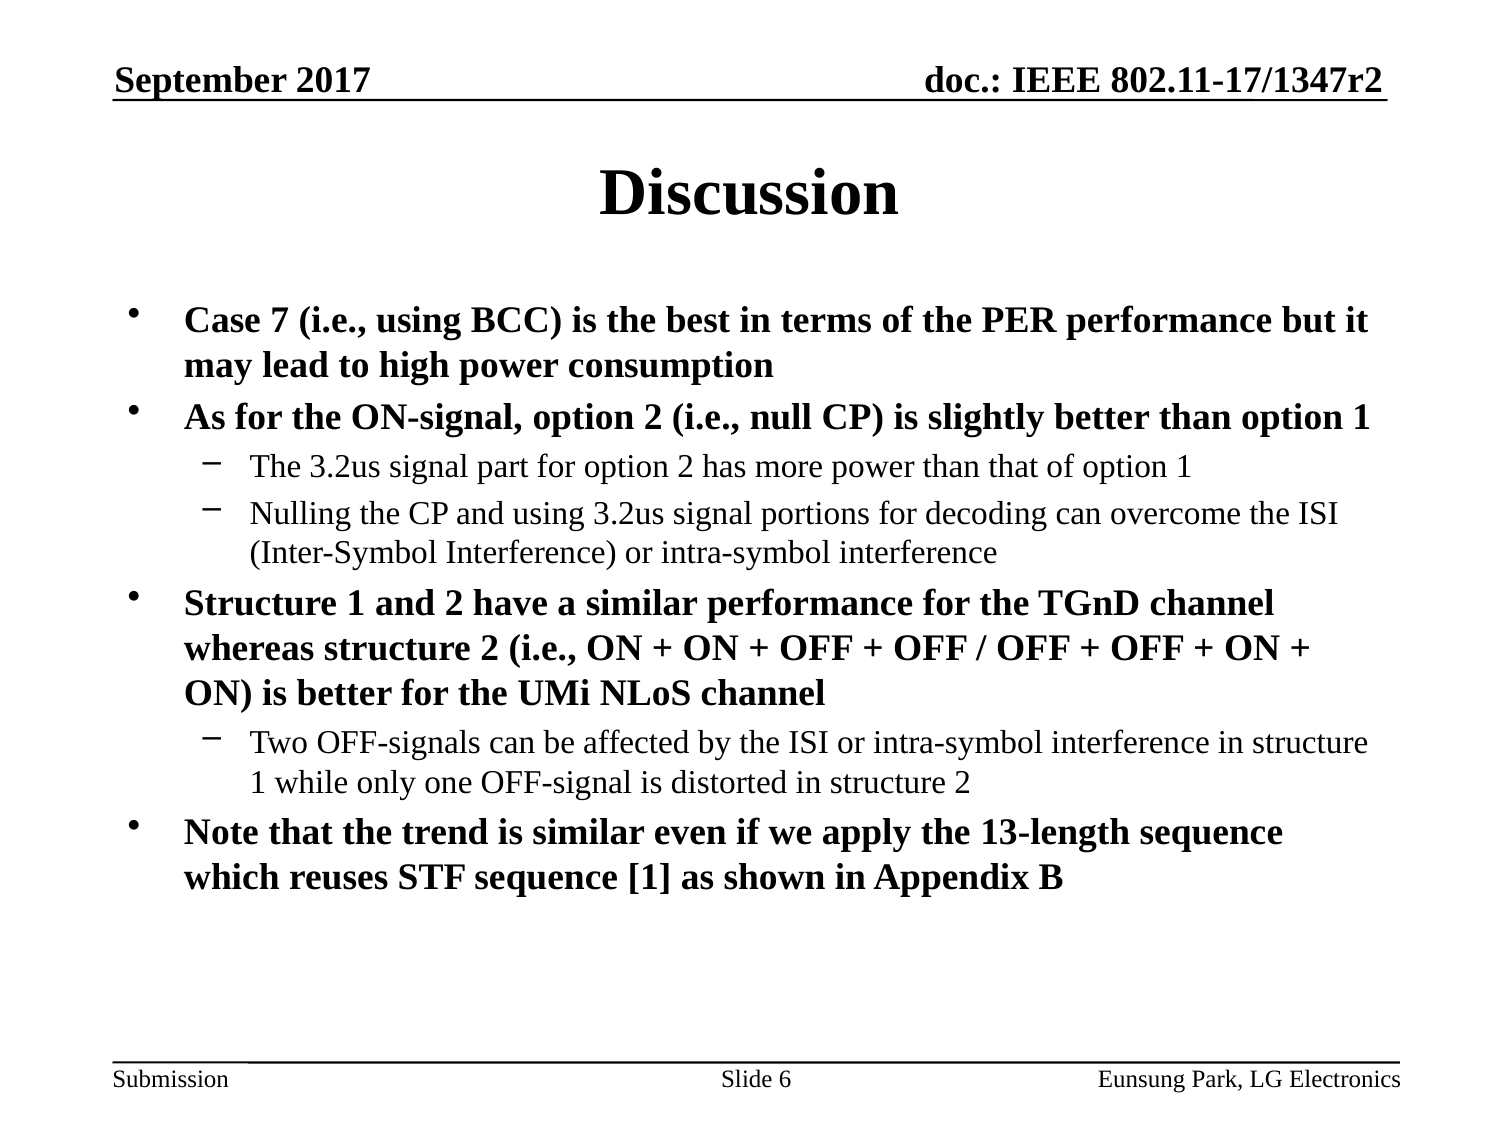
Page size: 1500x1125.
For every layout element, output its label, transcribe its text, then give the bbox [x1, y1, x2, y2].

list Case 7 (i.e., using BCC) is the best in terms of the PER performance but it may lead to high power consumption As for the ON-signal, option 2 (i.e., null CP) is slightly better than option 1 The 3.2us signal part for option 2 has more power than that of option 1 Nulling the CP and using 3.2us signal portions for decoding can overcome the ISI (Inter-Symbol Interference) or intra-symbol interference Structure 1 and 2 have a similar performance for the TGnD channel whereas structure 2 (i.e., ON + ON + OFF + OFF / OFF + OFF + ON + ON) is better for the UMi NLoS channel Two OFF-signals can be affected by the ISI or intra-symbol interference in structure 1 while only one OFF-signal is distorted in structure 2 Note that the trend is similar even if we apply the 13-length sequence which reuses STF sequence [1] as shown in Appendix B [112, 287, 1388, 1000]
footer Eunsung Park, LG Electronics [1038, 1061, 1402, 1093]
title Discussion [112, 112, 1388, 263]
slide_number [114, 54, 374, 101]
slide_number Slide 6 [712, 1061, 800, 1093]
